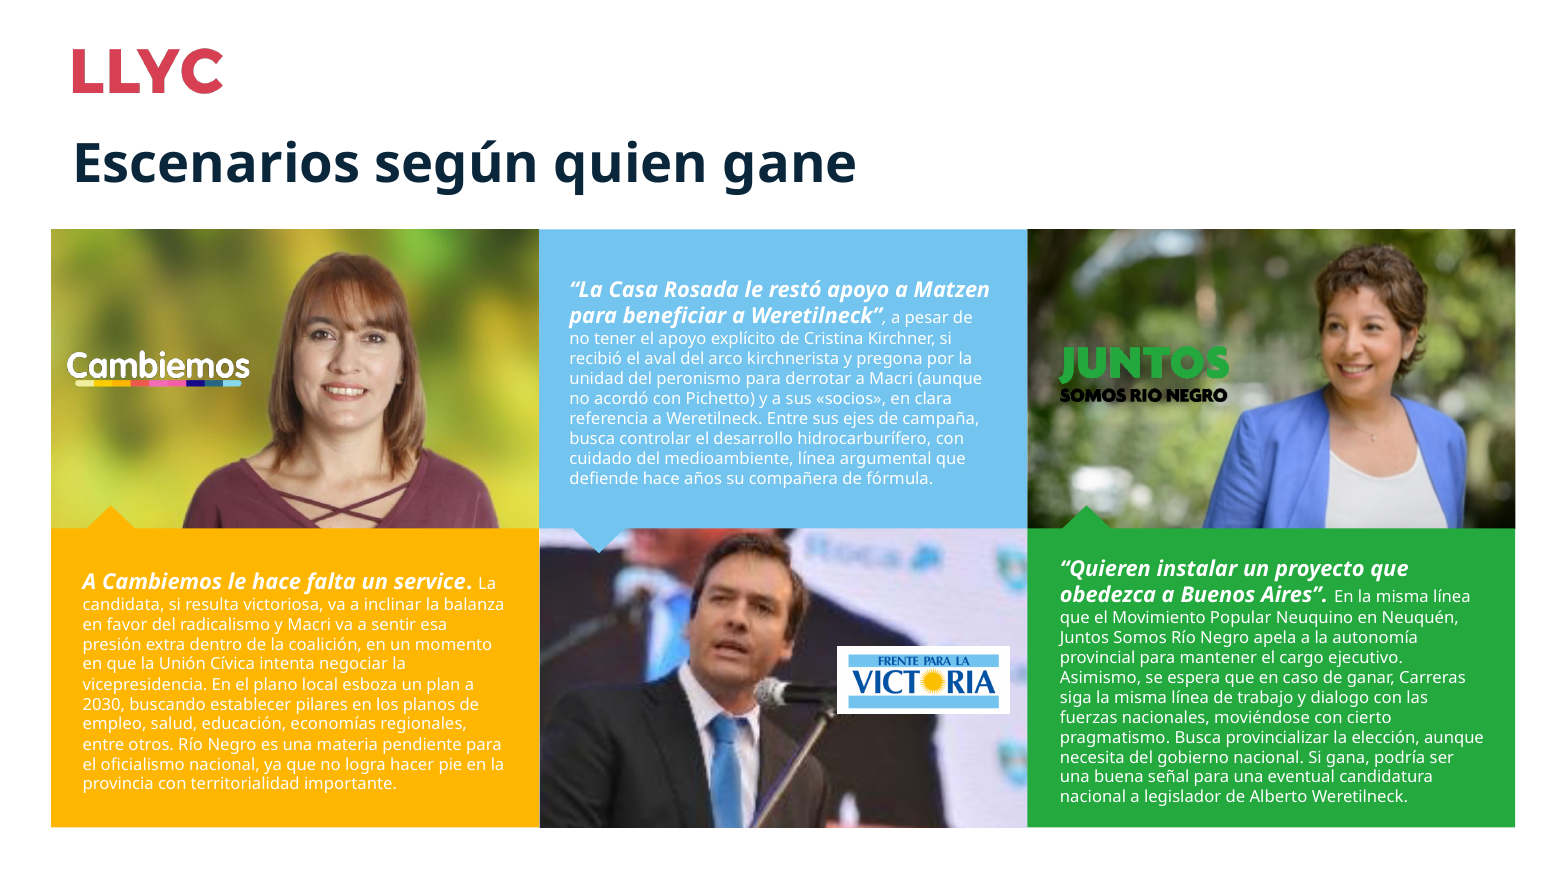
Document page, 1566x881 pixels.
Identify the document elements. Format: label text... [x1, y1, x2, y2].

picture [50, 26, 245, 111]
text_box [64, 347, 252, 389]
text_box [539, 229, 1028, 554]
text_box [1027, 505, 1516, 828]
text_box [51, 505, 540, 828]
text_box Escenarios según quien gane [57, 128, 1473, 208]
picture [1028, 229, 1516, 505]
picture [540, 554, 1027, 828]
picture [50, 229, 539, 529]
